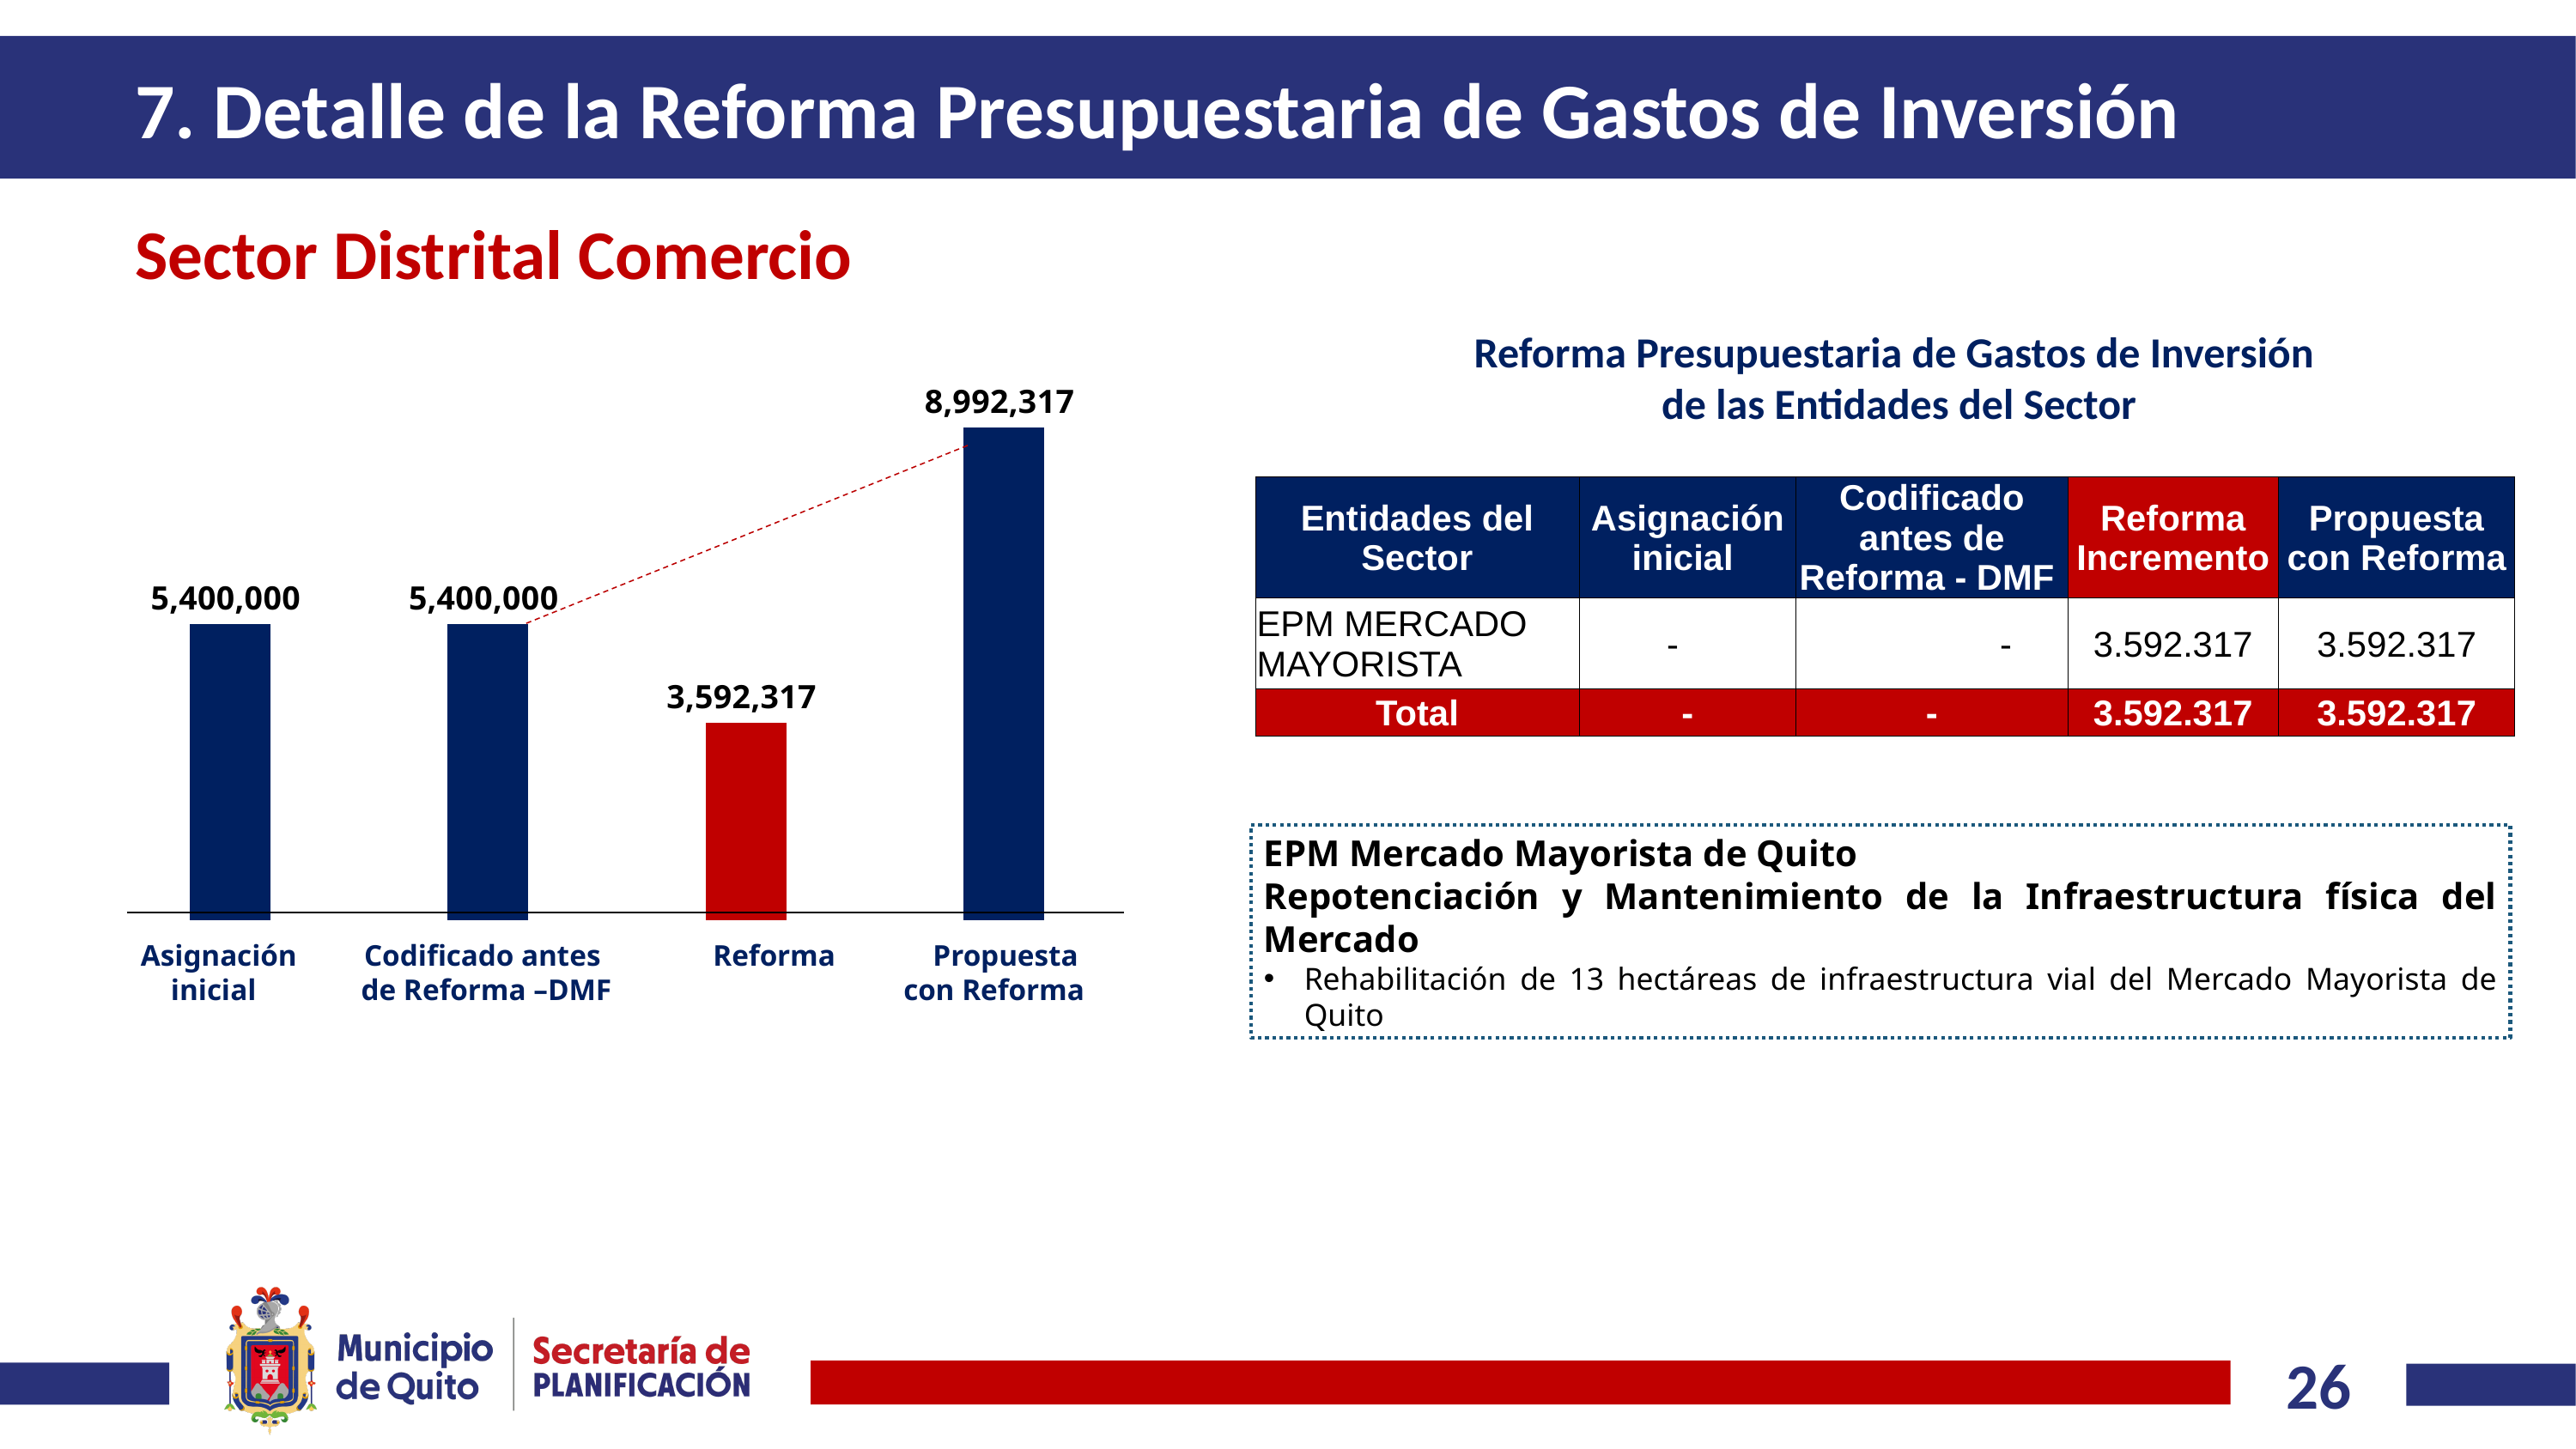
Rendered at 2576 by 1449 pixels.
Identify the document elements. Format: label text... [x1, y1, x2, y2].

table_cell 3.592.317 [2279, 598, 2514, 688]
table_cell - [1580, 689, 1795, 736]
chart [79, 361, 1155, 932]
table_header Reforma Incremento [2069, 477, 2278, 597]
title 7. Detalle de la Reforma Presupuestaria de Gastos de Inversión [112, 35, 2399, 179]
table_header Asignación inicial [1580, 477, 1795, 597]
text_box Reforma Presupuestaria de Gastos de Inversión de las Entidades del Sector [1287, 322, 2511, 430]
table_cell - [1796, 598, 2068, 688]
table_cell 3.592.317 [2279, 689, 2514, 736]
table_cell Total [1256, 689, 1579, 736]
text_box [526, 444, 971, 624]
text_box Asignación Codificado antes Reforma Propuesta inicial de Reforma –DMF con Reforma [128, 931, 1206, 1013]
text_box Sector Distrital Comercio [112, 179, 1064, 324]
text_box EPM Mercado Mayorista de Quito Repotenciación y Mantenimiento de la Infraestructura física del Mercado Rehabilitación de 13 hectáreas de infraestructura vial del Mercado Mayorista de Quito [1249, 823, 2512, 1040]
table_cell EPM MERCADO MAYORISTA [1256, 598, 1579, 688]
picture [224, 1287, 750, 1435]
table_header Entidades del Sector [1256, 477, 1579, 597]
table_header Codificado antes de Reforma - DMF [1796, 477, 2068, 597]
table_cell 3.592.317 [2069, 598, 2278, 688]
table_cell 3.592.317 [2069, 689, 2278, 736]
table_cell - [1796, 689, 2068, 736]
table_header Propuesta con Reforma [2279, 477, 2514, 597]
table_cell - [1580, 598, 1795, 688]
